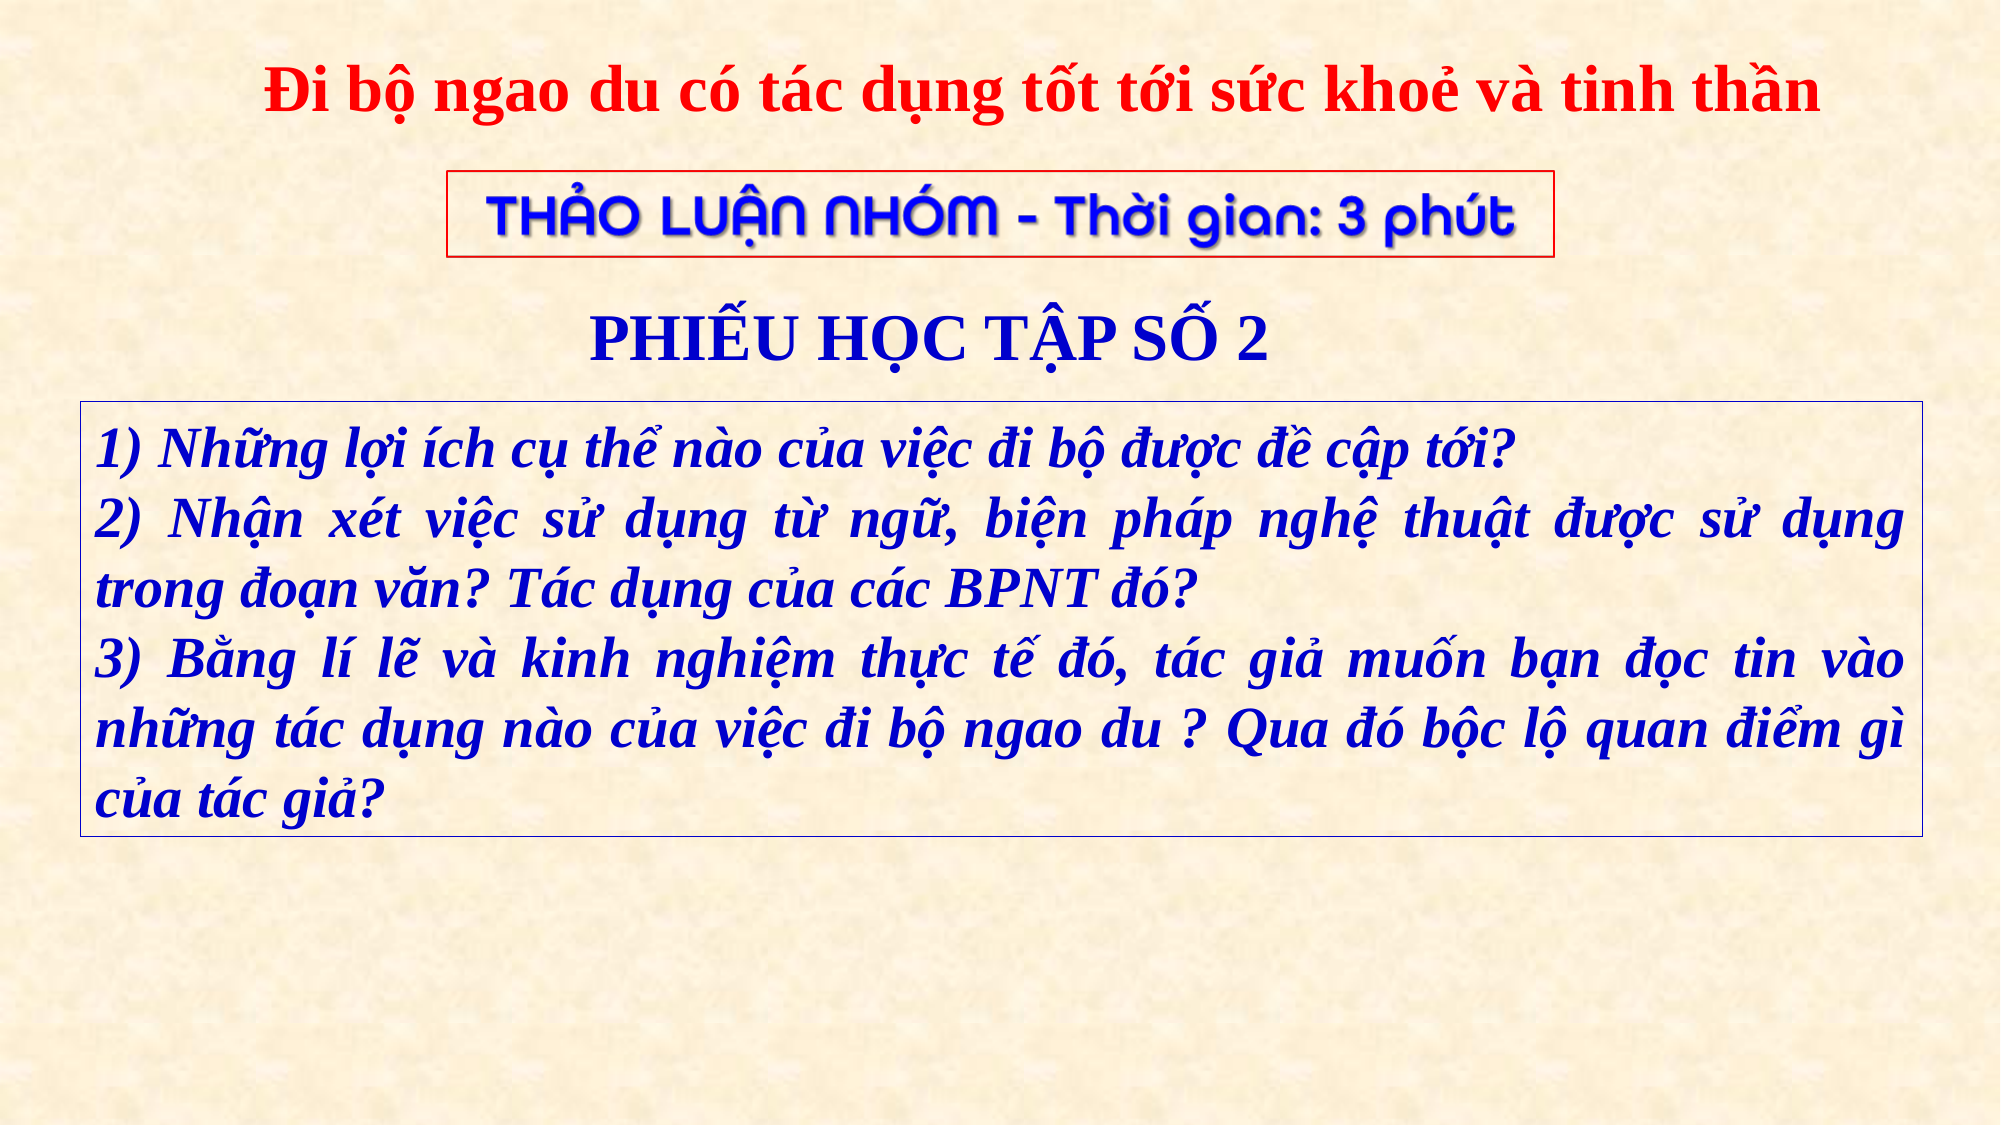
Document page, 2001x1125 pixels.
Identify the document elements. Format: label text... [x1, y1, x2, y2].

text_box Đi bộ ngao du có tác dụng tốt tới sức khoẻ và tinh thần [248, 37, 1856, 133]
text_box 1) Những lợi ích cụ thể nào của việc đi bộ được đề cập tới? 2) Nhận xét việc sử dụng từ ngữ, biện pháp nghệ thuật được sử dụng trong đoạn văn? Tác dụng của các BPNT đó? 3) Bằng lí lẽ và kinh nghiệm thực tế đó, tác giả muốn bạn đọc tin vào những tác dụng nào của việc đi bộ ngao du ? Qua đó bộc lộ quan điểm gì của tác giả? [80, 401, 1923, 837]
text_box PHIẾU HỌC TẬP SỐ 2 [574, 286, 1696, 382]
picture [0, 0, 2001, 1125]
